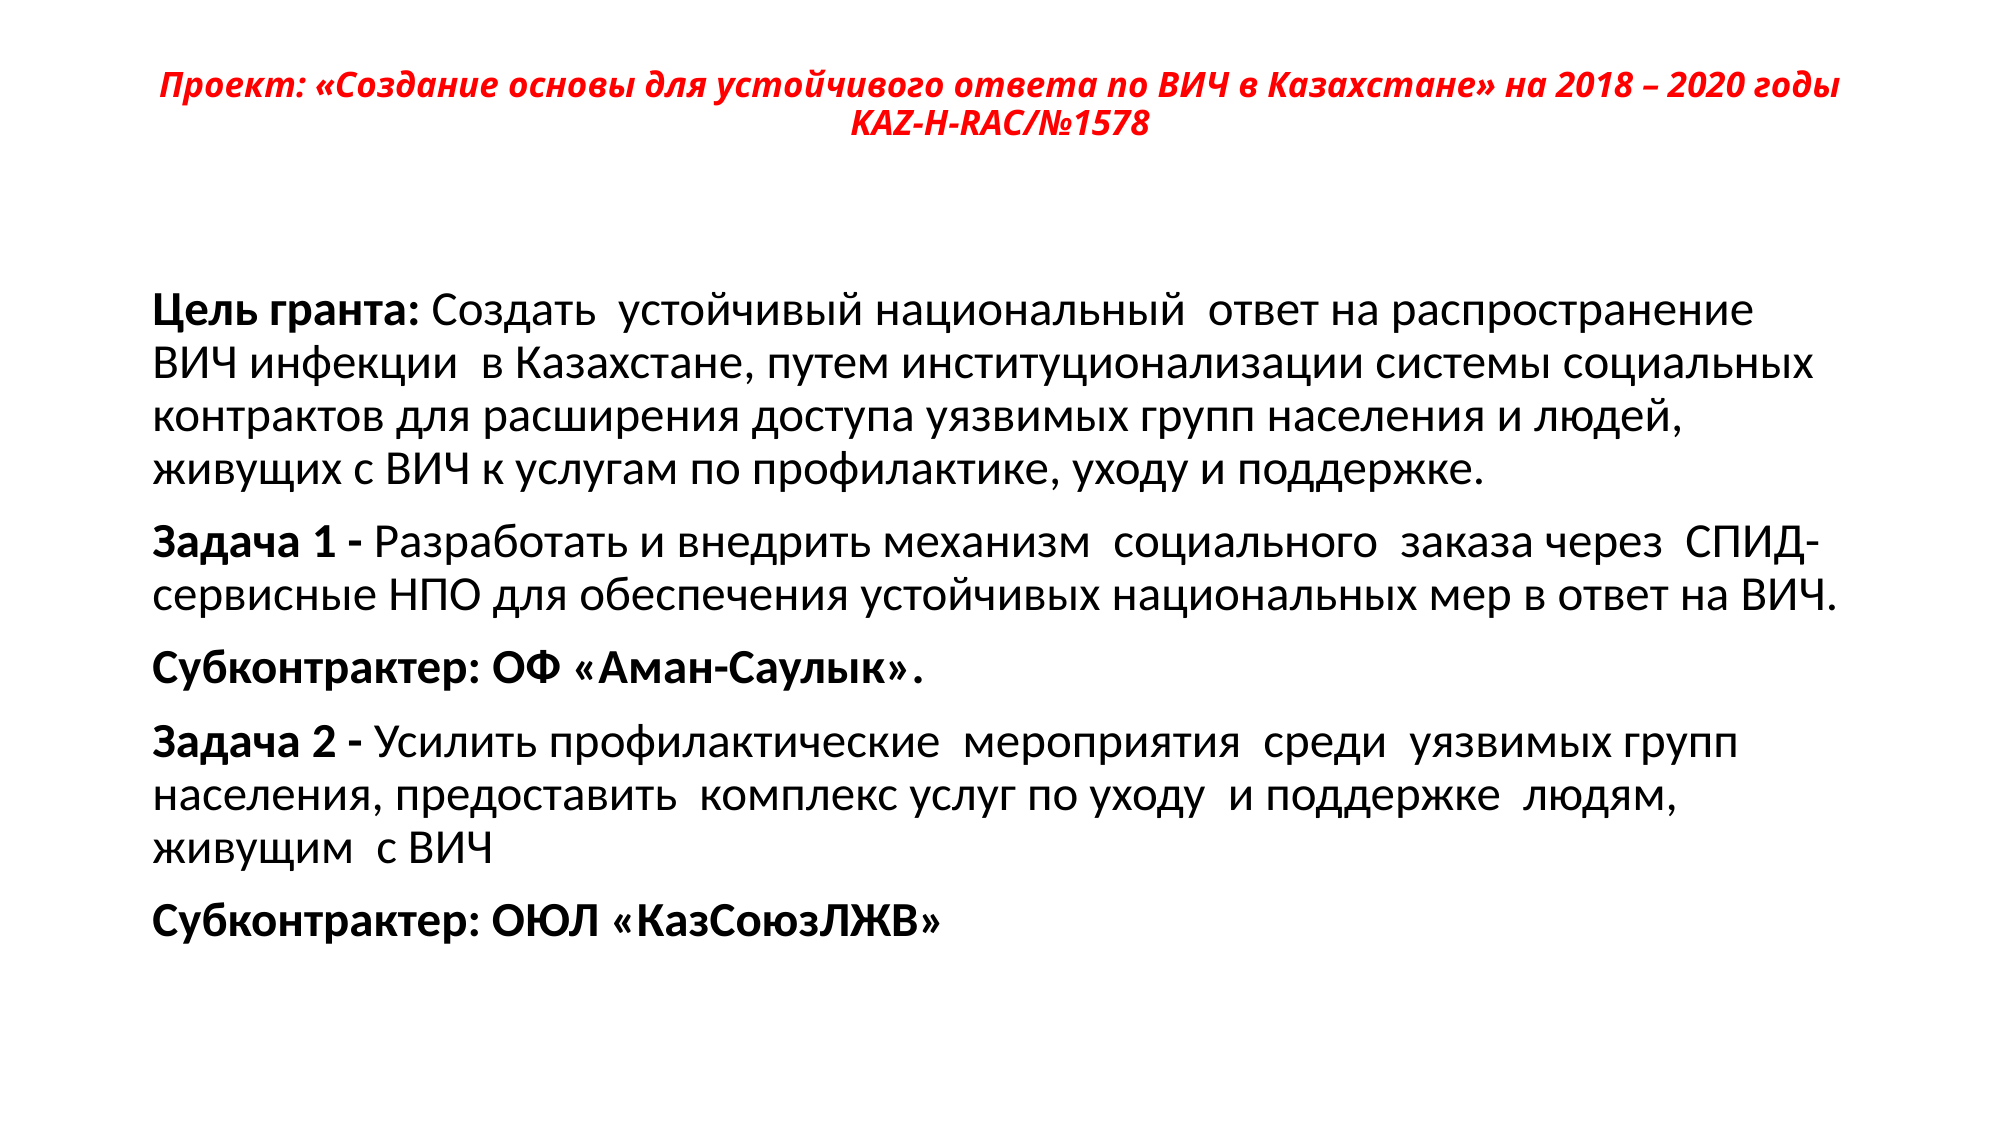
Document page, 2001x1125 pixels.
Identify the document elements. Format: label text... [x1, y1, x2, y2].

list Цель гранта: Создать устойчивый национальный ответ на распространение ВИЧ инфекции в Казахстане, путем институционализации системы социальных контрактов для расширения доступа уязвимых групп населения и людей, живущих с ВИЧ к услугам по профилактике, уходу и поддержке. Задача 1 - Разработать и внедрить механизм социального заказа через СПИД-сервисные НПО для обеспечения устойчивых национальных мер в ответ на ВИЧ. Субконтрактер: ОФ «Аман-Саулык». Задача 2 - Усилить профилактические мероприятия среди уязвимых групп населения, предоставить комплекс услуг по уходу и поддержке людям, живущим с ВИЧ Субконтрактер: ОЮЛ «КазСоюзЛЖВ» [137, 275, 1863, 1014]
title Проект: «Создание основы для устойчивого ответа по ВИЧ в Казахстане» на 2018 – 2020 годы KAZ-H-RAC/№1578 [137, 59, 1863, 244]
